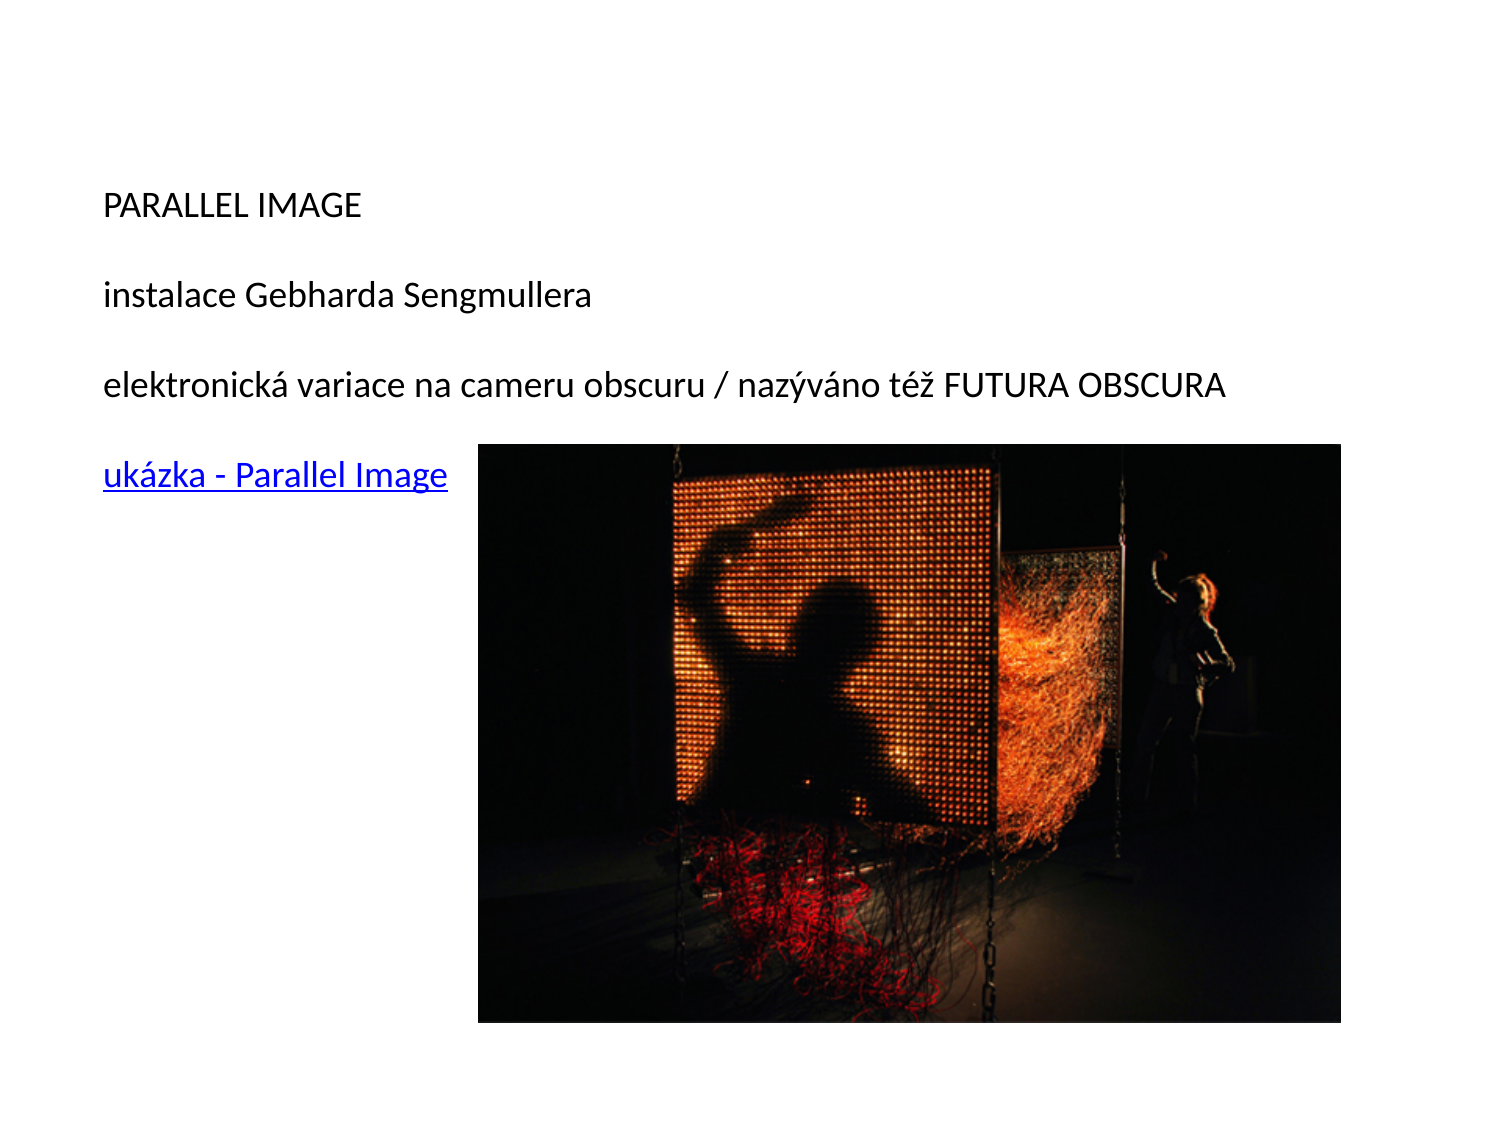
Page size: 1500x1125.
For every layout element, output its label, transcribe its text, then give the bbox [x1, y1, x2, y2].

text_box Parallel Image instalace Gebharda Sengmullera elektronická variace na cameru obscuru / nazýváno též Futura Obscura ukázka - Parallel Image [88, 172, 1341, 593]
picture [478, 443, 1342, 1023]
